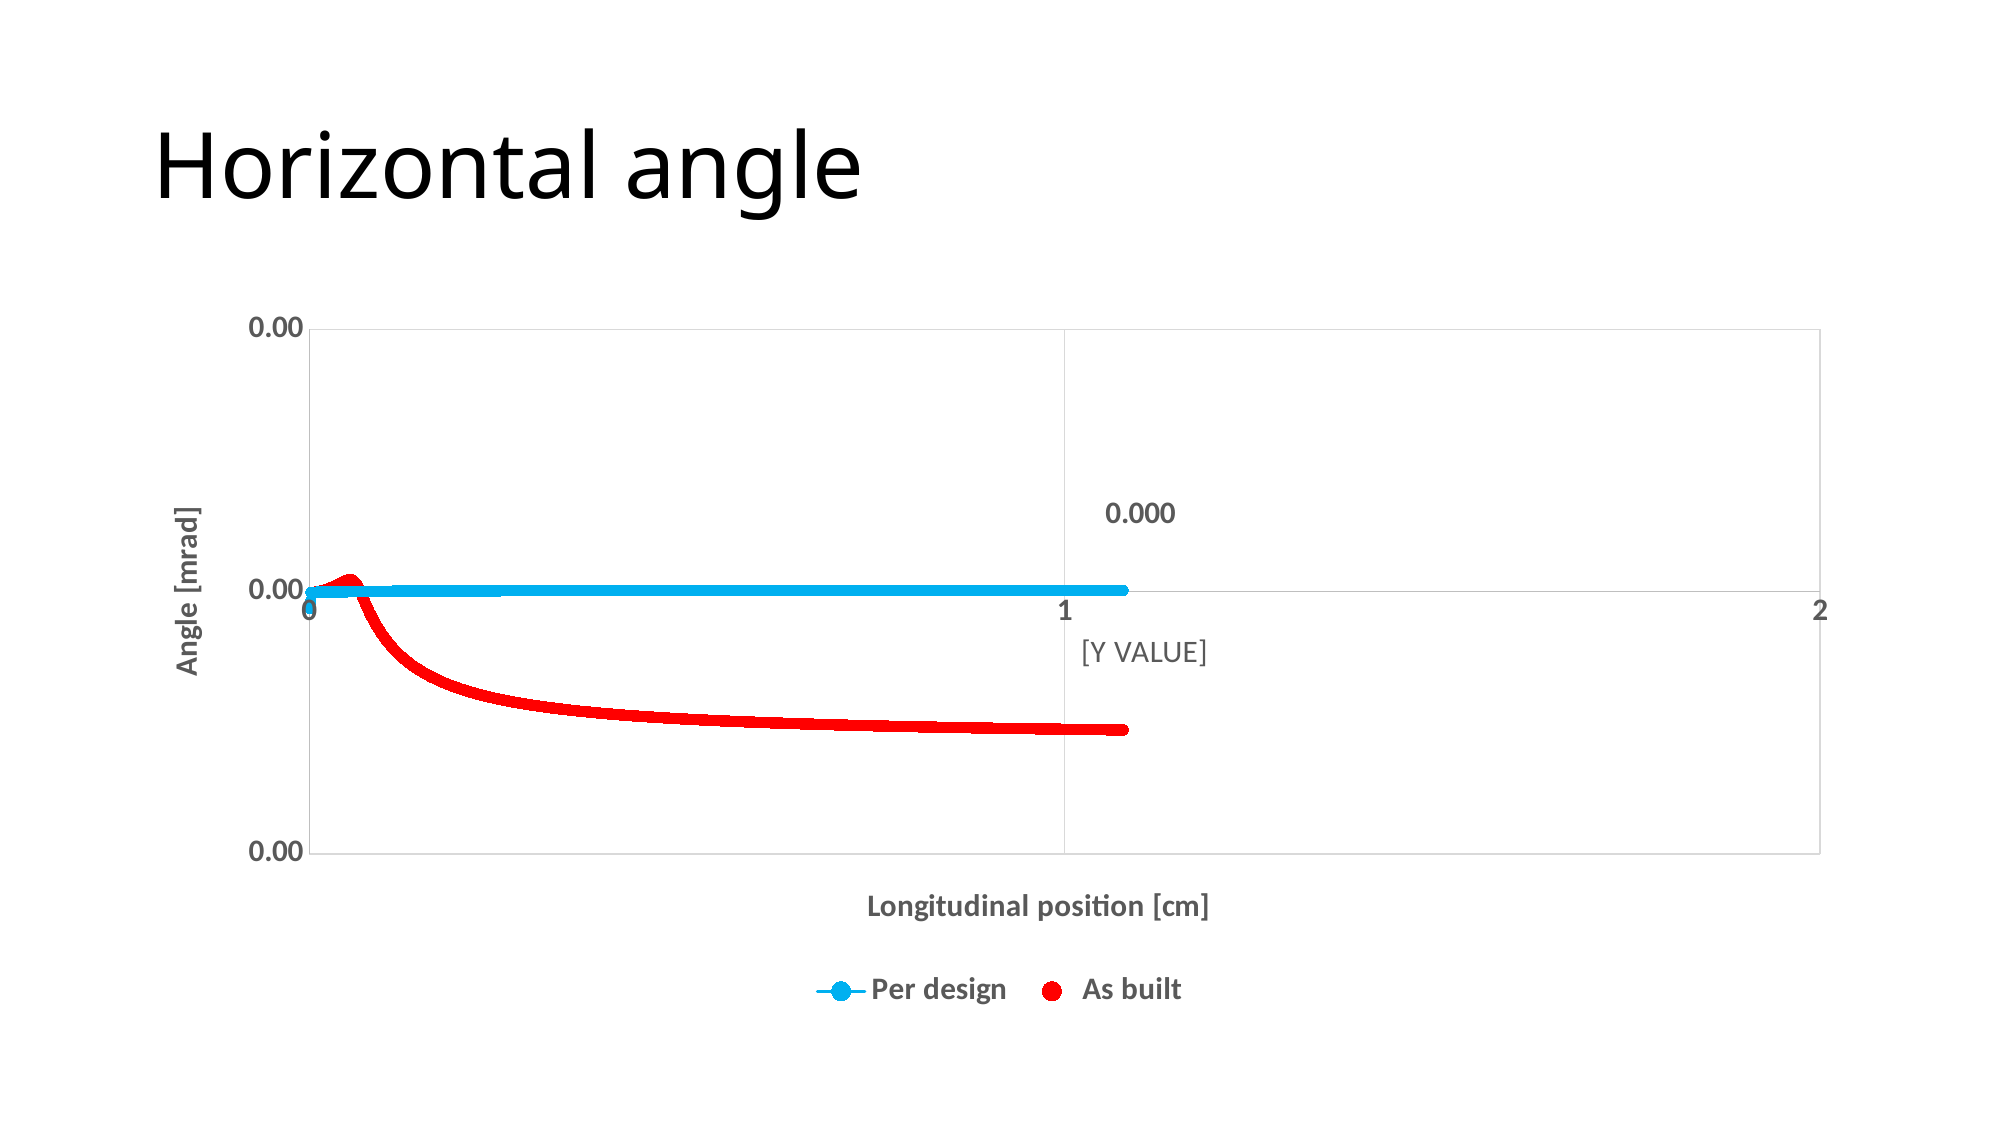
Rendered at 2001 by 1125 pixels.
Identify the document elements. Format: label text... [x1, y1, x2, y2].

title Horizontal angle [137, 59, 1863, 278]
chart [137, 299, 1863, 1014]
